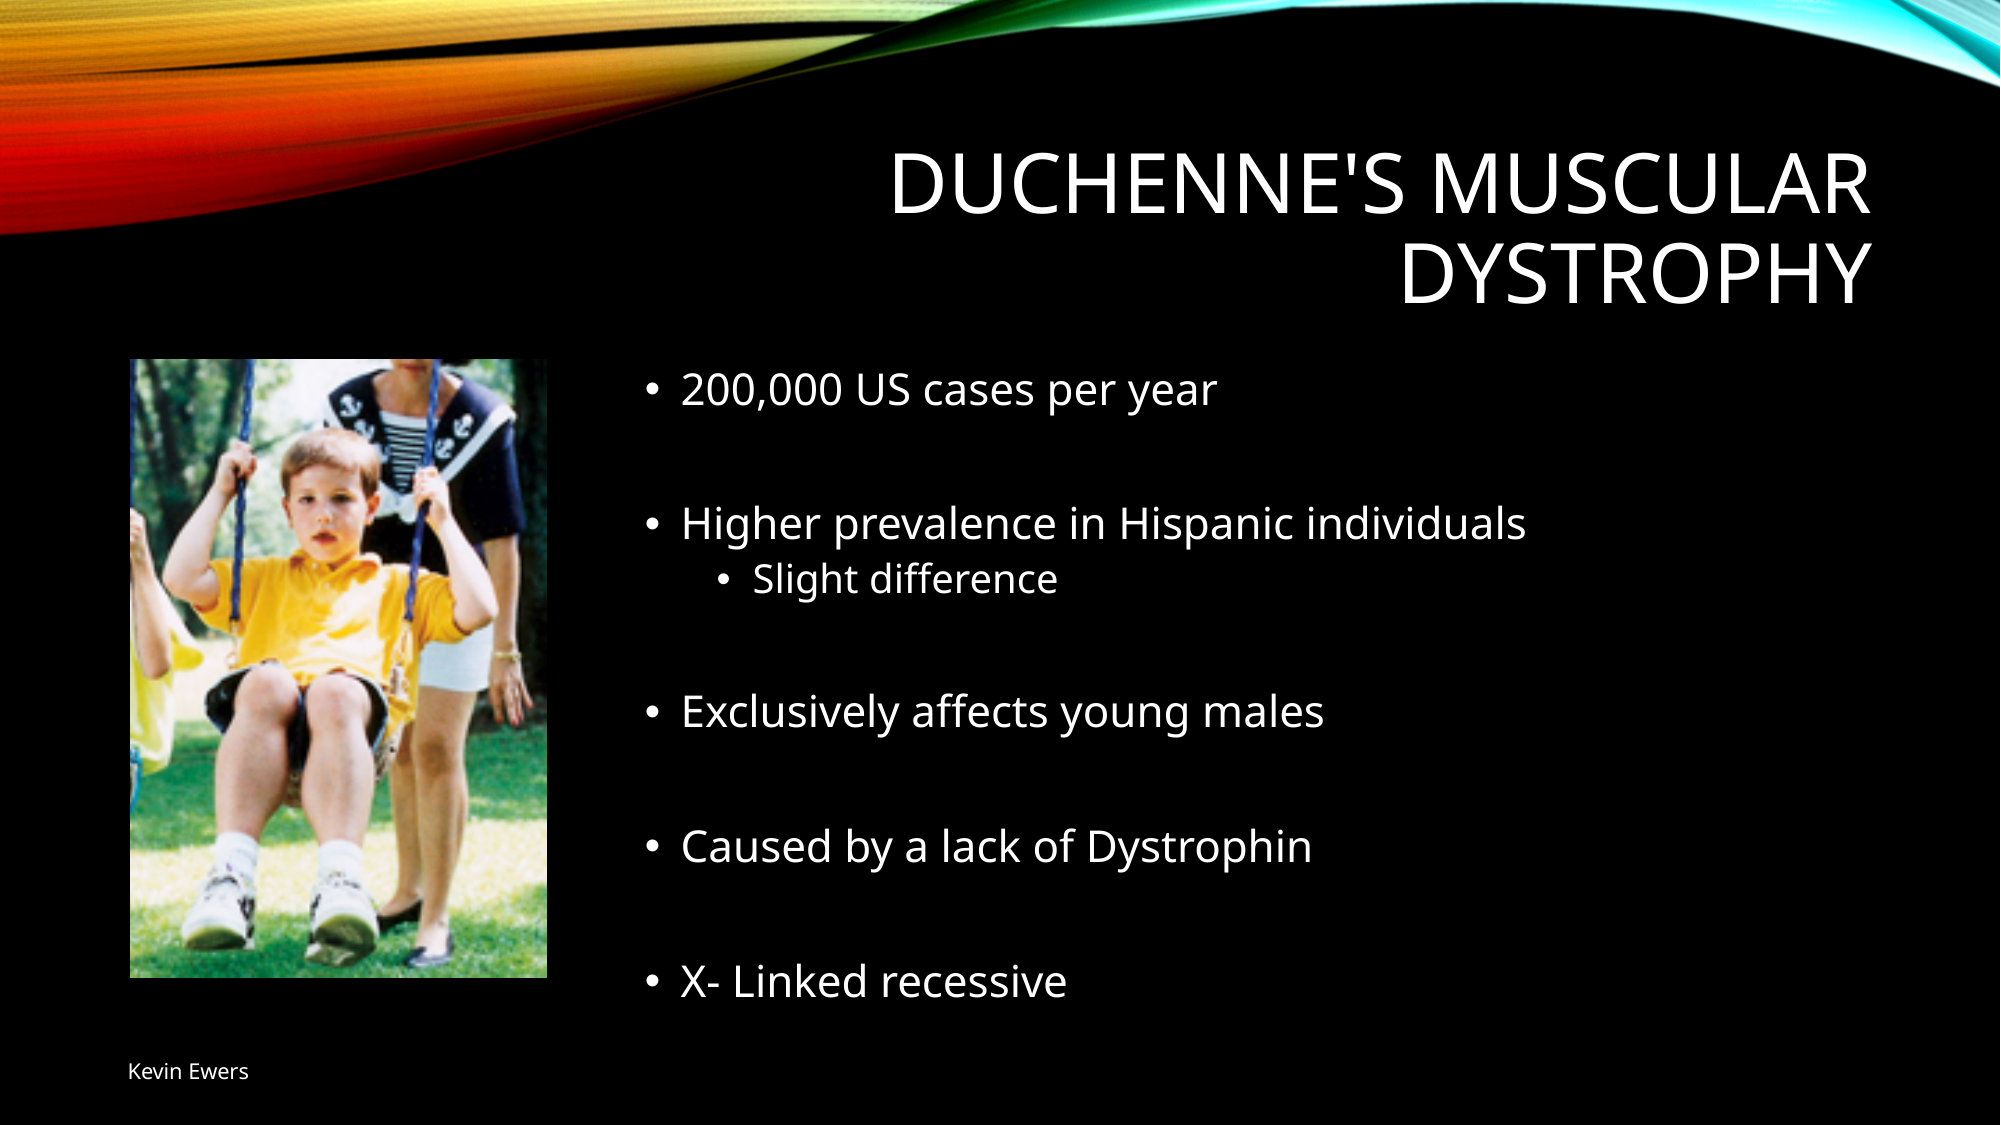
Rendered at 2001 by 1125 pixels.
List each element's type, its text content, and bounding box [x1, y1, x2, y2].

title Duchenne's Muscular dystrophy [474, 125, 1888, 338]
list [130, 359, 547, 979]
footer Kevin Ewers [112, 1042, 1388, 1103]
picture [0, 0, 2000, 237]
list 200,000 US cases per year Higher prevalence in Hispanic individuals Slight difference Exclusively affects young males Caused by a lack of Dystrophin X- Linked recessive [629, 360, 1888, 1021]
